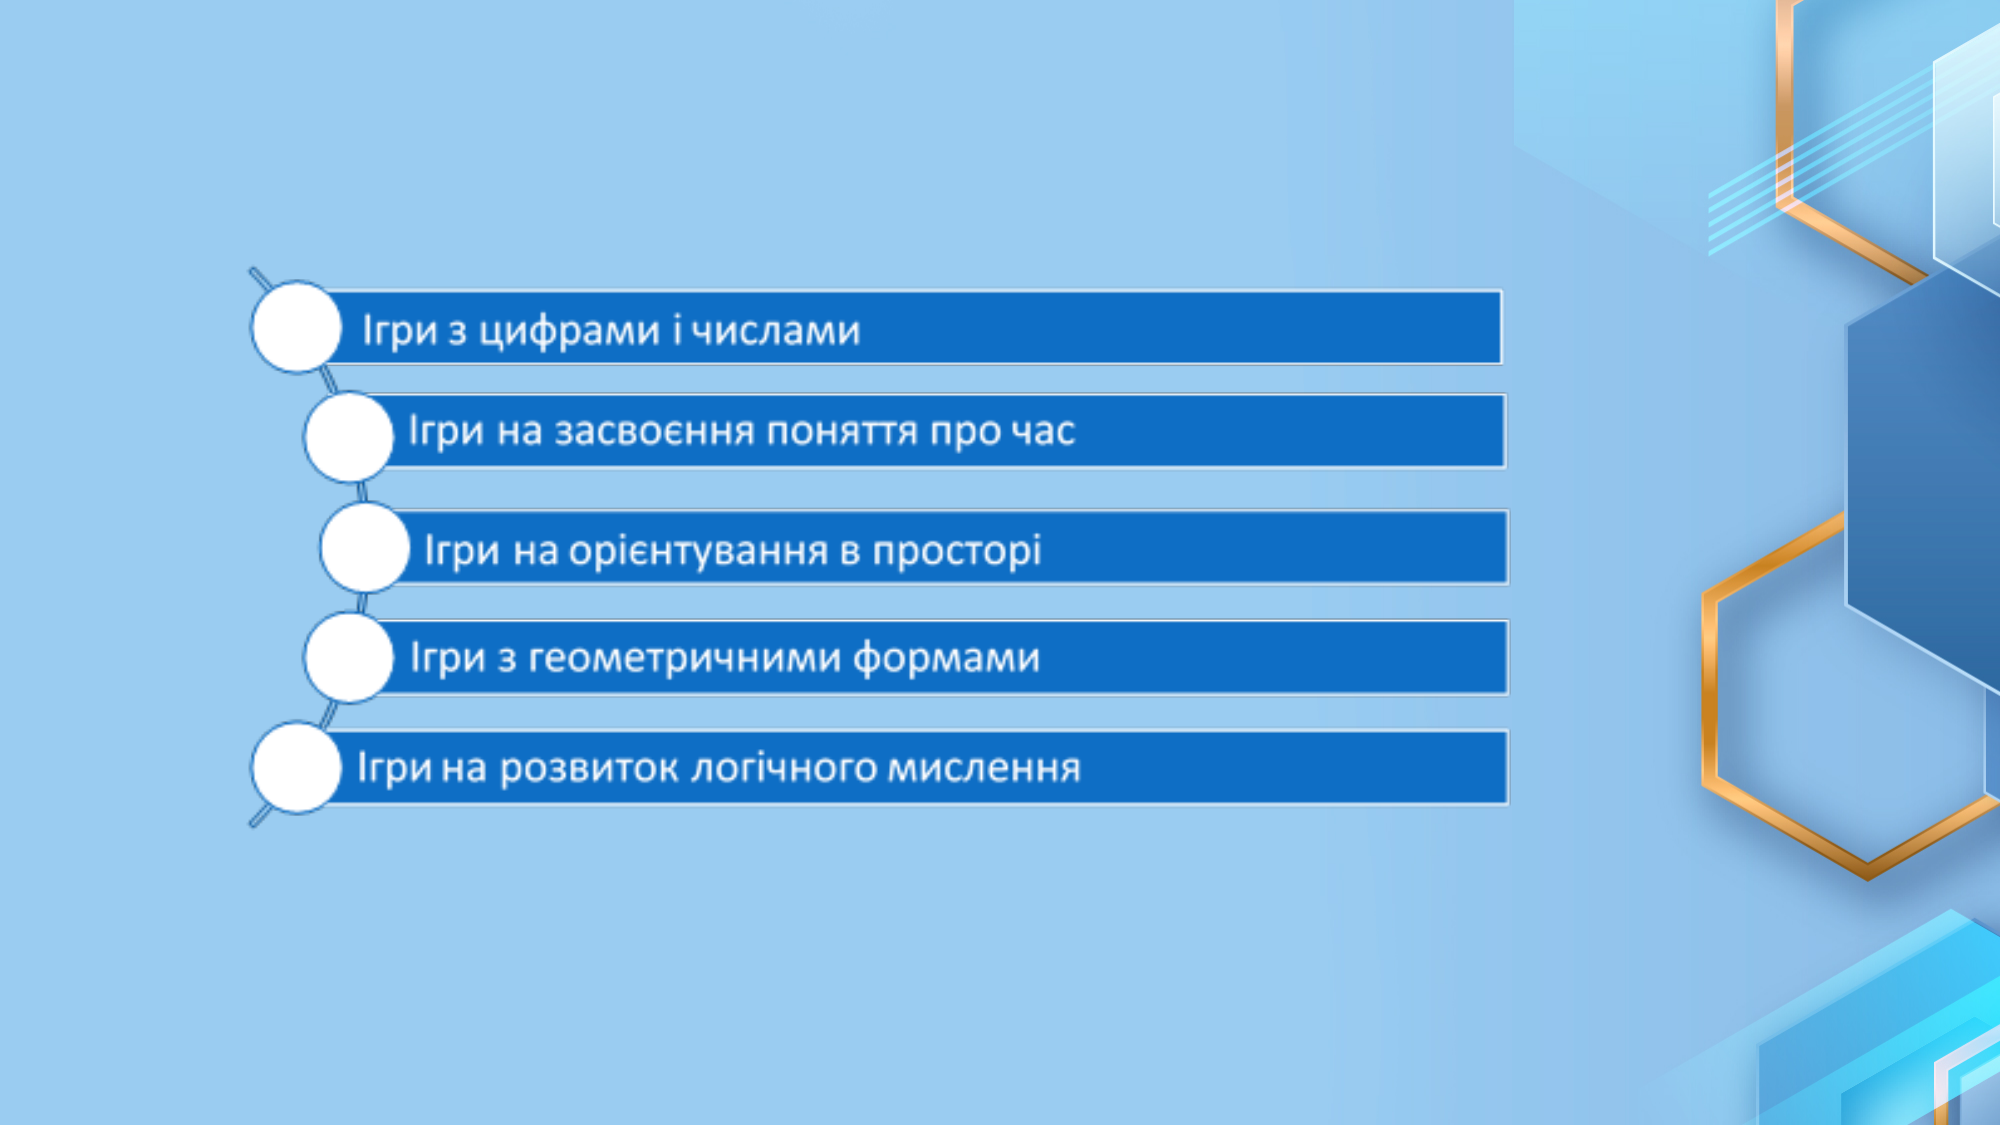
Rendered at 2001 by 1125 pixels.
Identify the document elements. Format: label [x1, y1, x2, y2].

picture [0, 0, 2000, 1125]
list [245, 263, 1521, 836]
